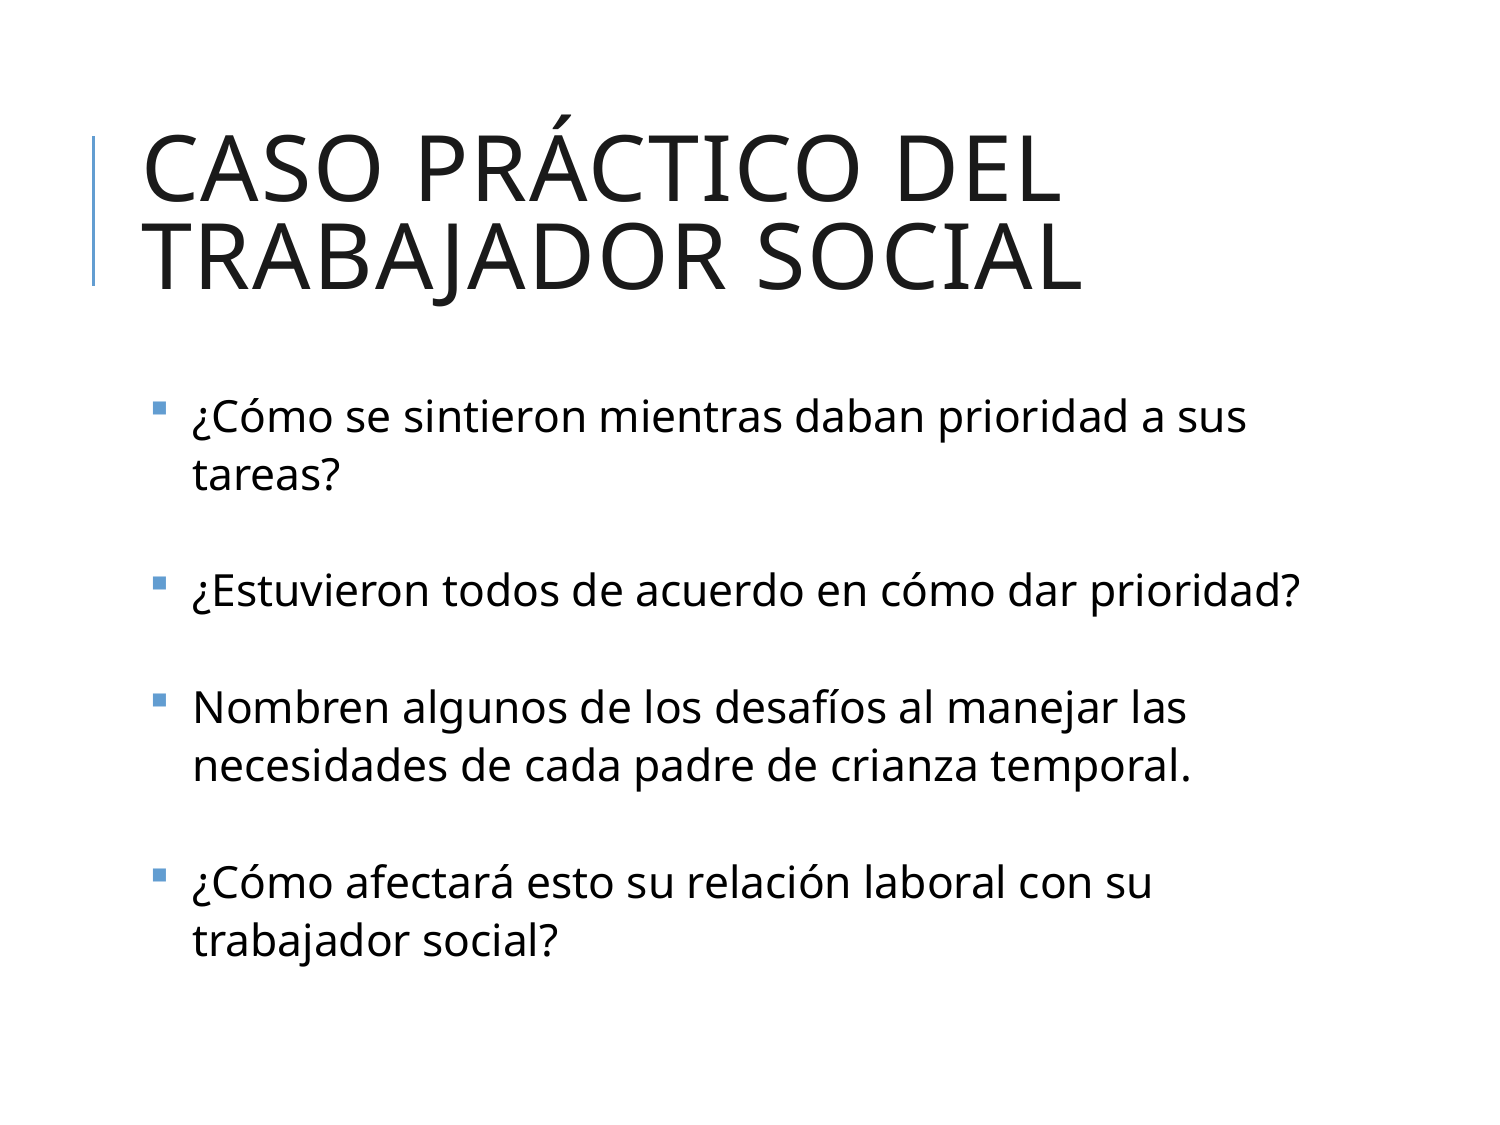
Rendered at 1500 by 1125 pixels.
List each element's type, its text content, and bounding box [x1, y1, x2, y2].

list ¿Cómo se sintieron mientras daban prioridad a sus tareas? ¿Estuvieron todos de acuerdo en cómo dar prioridad? Nombren algunos de los desafíos al manejar las necesidades de cada padre de crianza temporal. ¿Cómo afectará esto su relación laboral con su trabajador social? [126, 375, 1322, 1035]
title Caso práctico del trabajador social [126, 96, 1322, 342]
